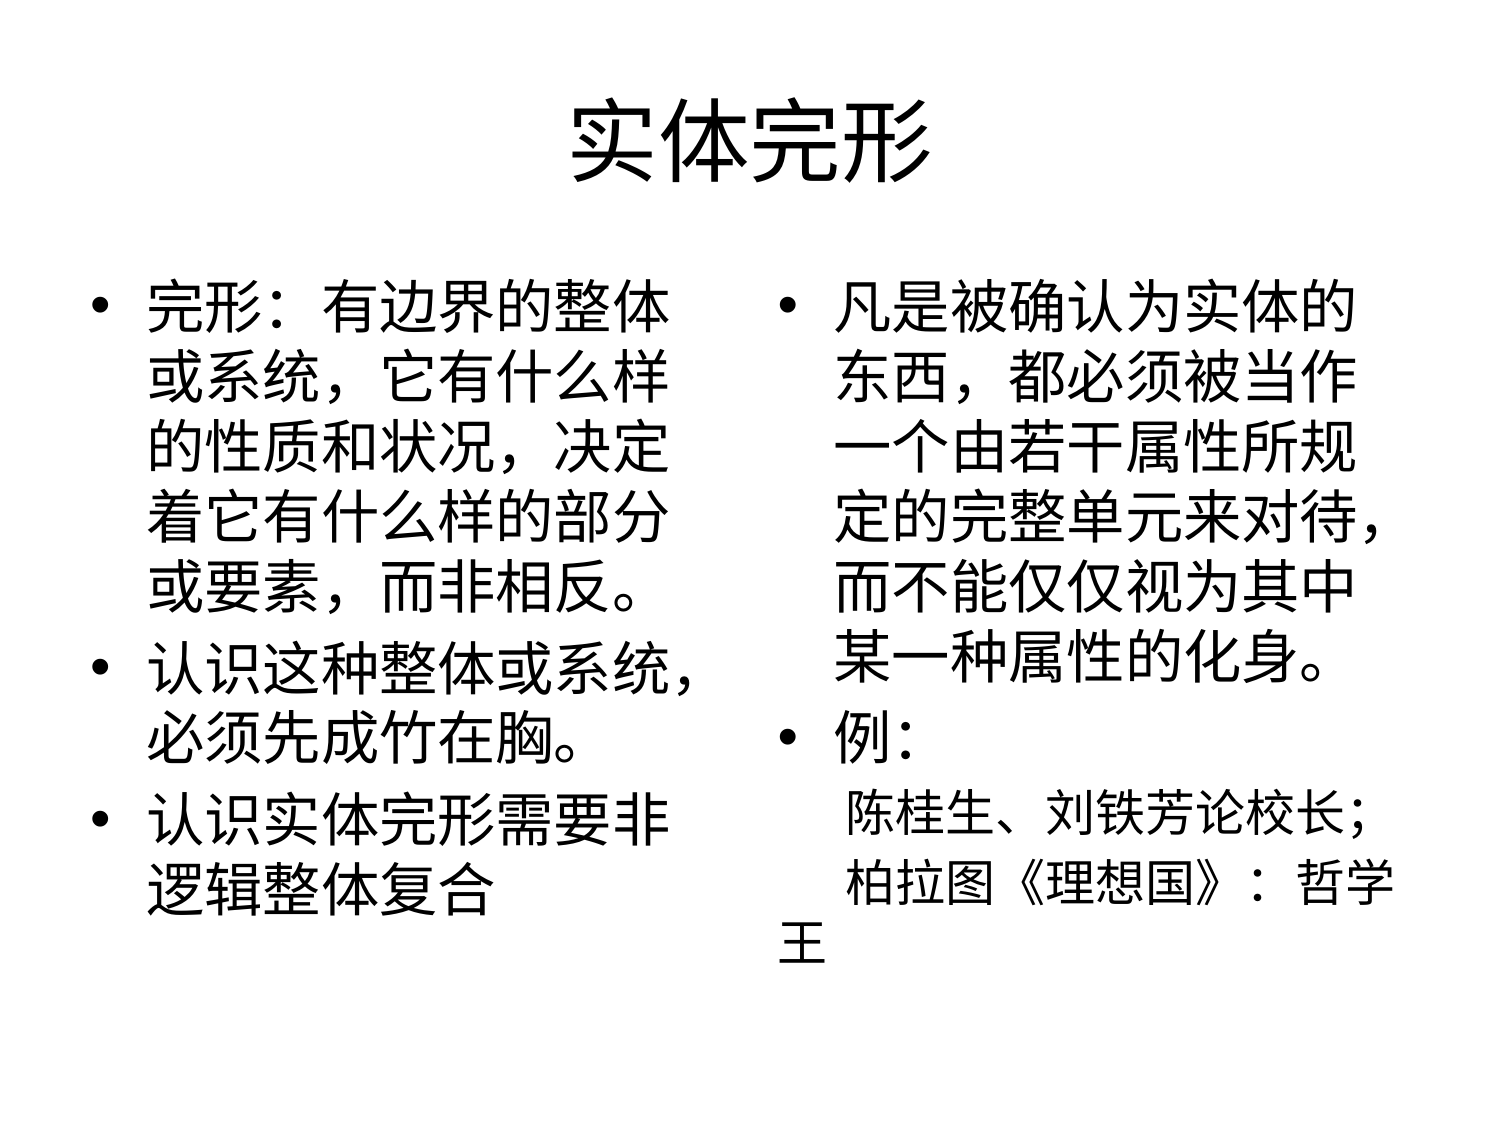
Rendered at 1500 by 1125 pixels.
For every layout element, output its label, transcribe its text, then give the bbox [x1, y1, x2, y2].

title 实体完形 [75, 45, 1425, 233]
list 凡是被确认为实体的东西，都必须被当作一个由若干属性所规定的完整单元来对待，而不能仅仅视为其中某一种属性的化身。 例： 陈桂生、刘铁芳论校长； 柏拉图《理想国》：哲学王 [762, 262, 1425, 1005]
list 完形：有边界的整体或系统，它有什么样的性质和状况，决定着它有什么样的部分或要素，而非相反。 认识这种整体或系统，必须先成竹在胸。 认识实体完形需要非逻辑整体复合 [75, 262, 738, 1005]
